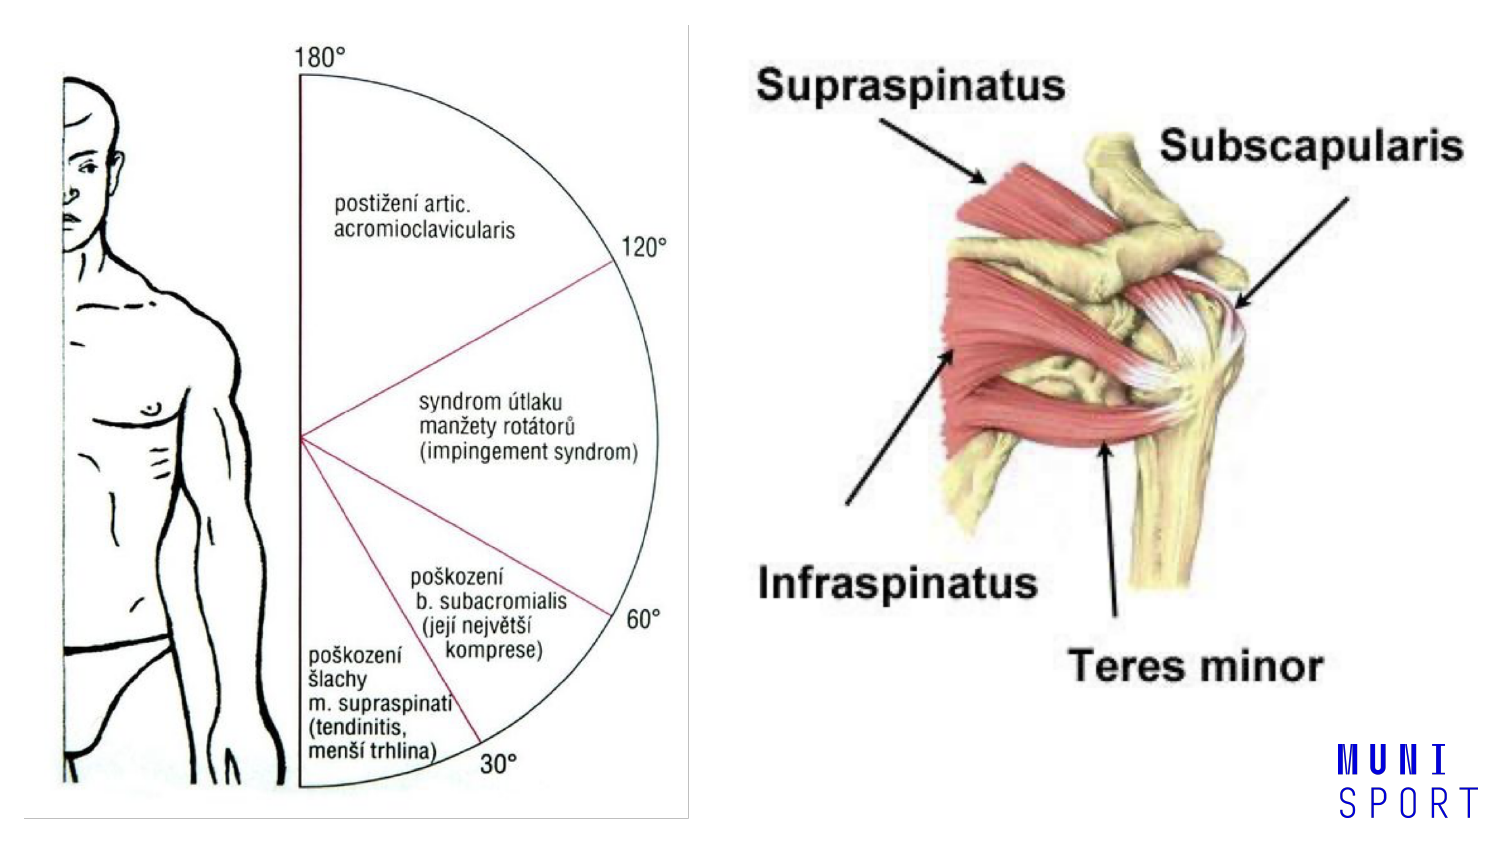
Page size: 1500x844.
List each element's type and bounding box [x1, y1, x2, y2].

picture [24, 24, 690, 819]
picture [713, 24, 1476, 735]
picture [1338, 744, 1478, 818]
